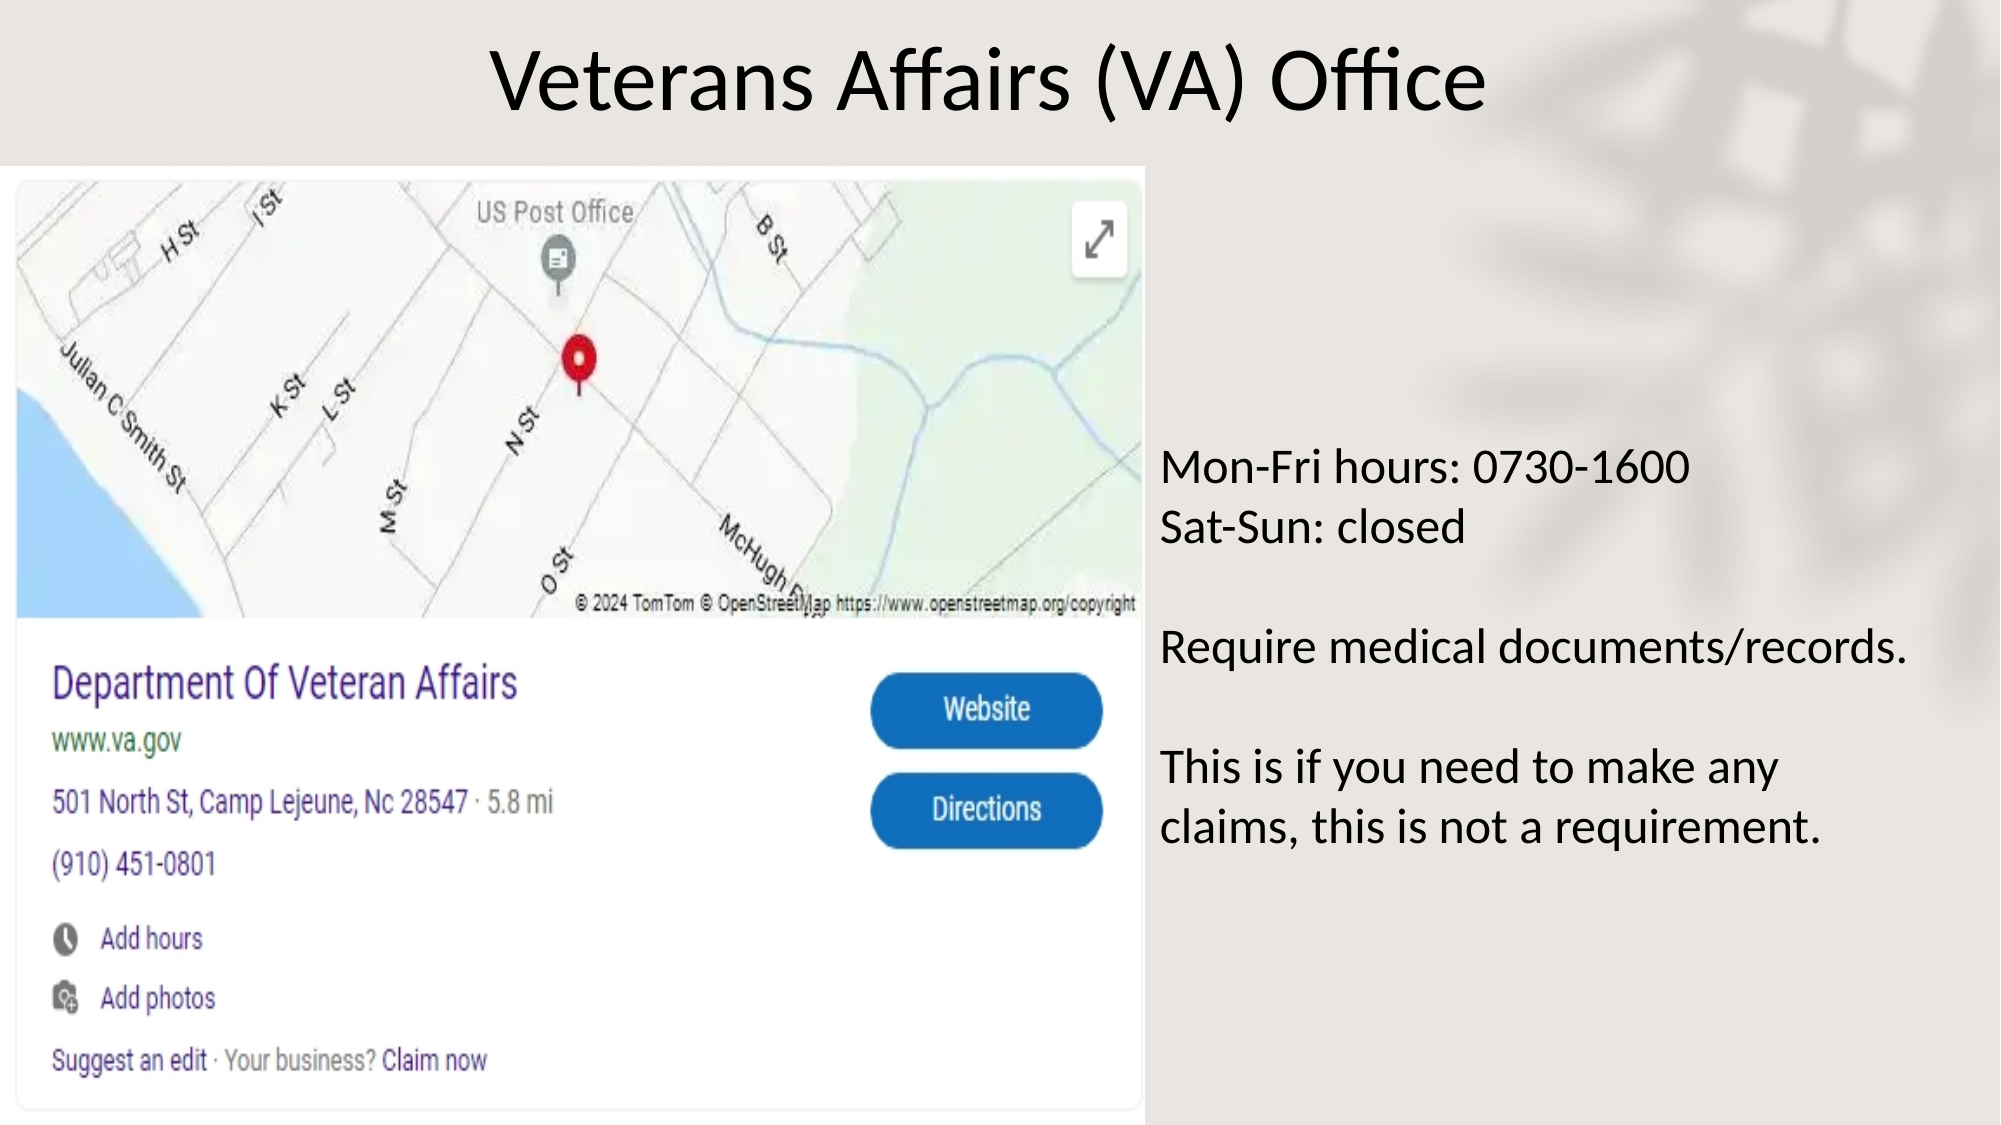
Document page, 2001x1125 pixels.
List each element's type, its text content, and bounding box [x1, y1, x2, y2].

text_box Mon-Fri hours: 0730-1600 Sat-Sun: closed Require medical documents/records. This is if you need to make any claims, this is not a requirement. [1145, 426, 2000, 862]
title Veterans Affairs (VA) Office [0, 0, 2000, 148]
picture [0, 166, 1145, 1125]
